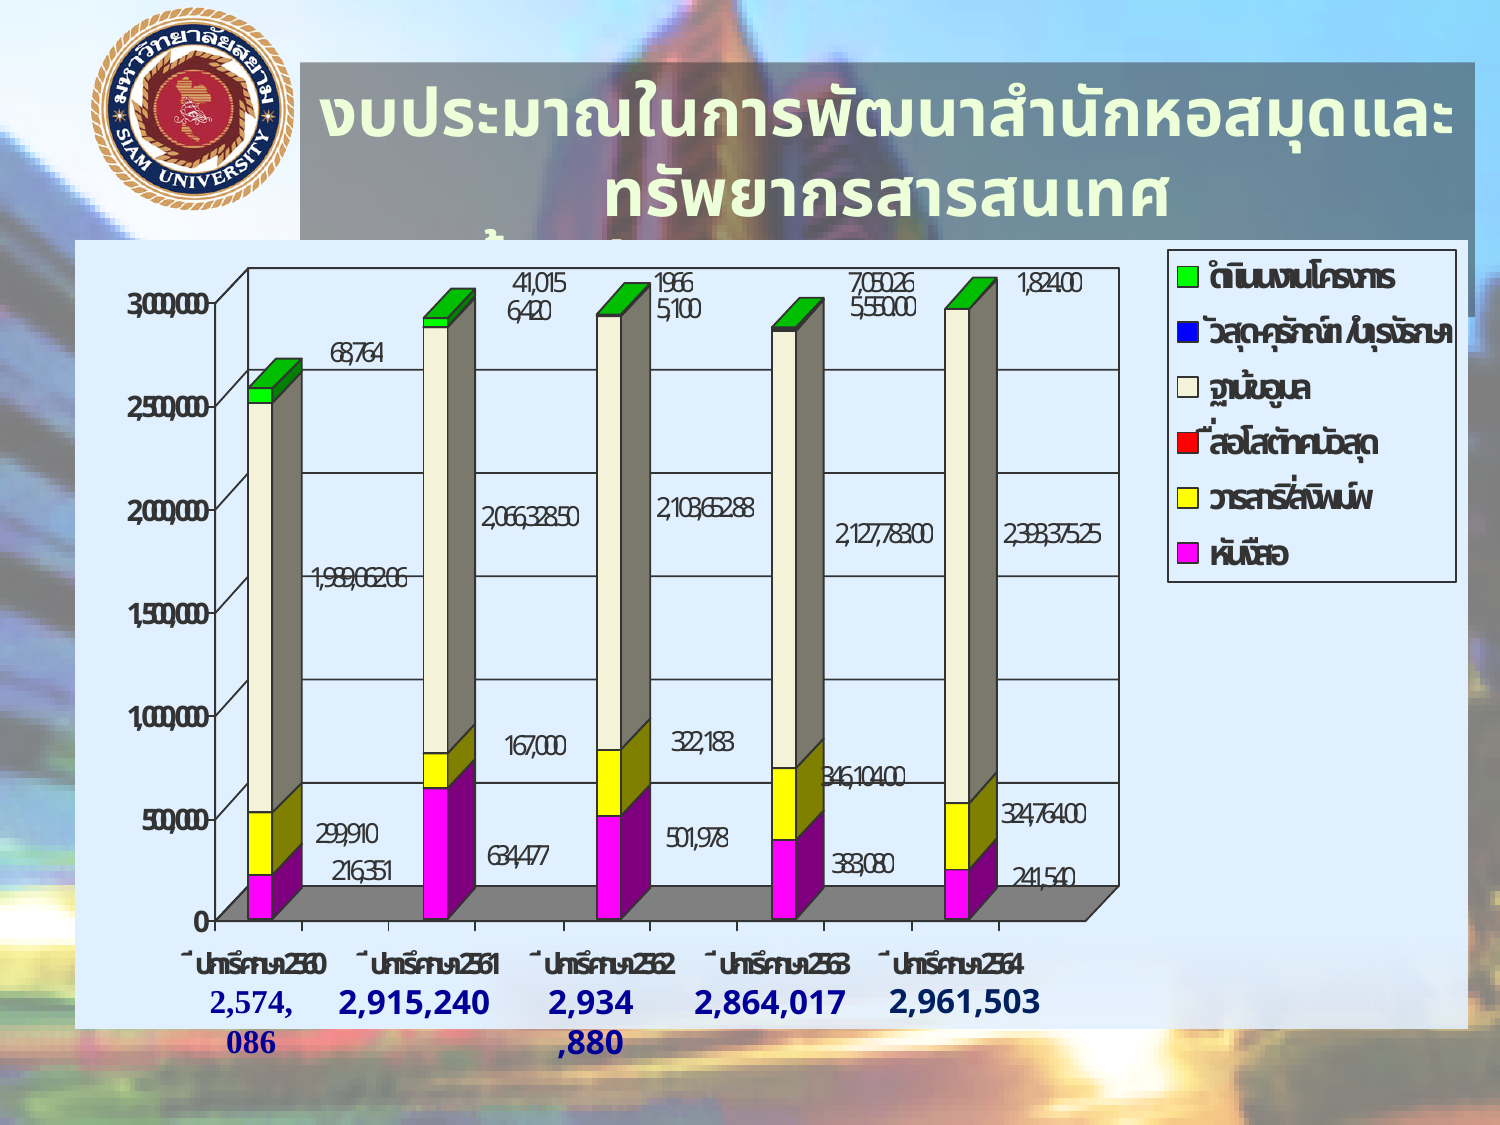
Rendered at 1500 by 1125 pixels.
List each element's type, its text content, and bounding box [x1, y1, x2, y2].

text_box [74, 240, 1468, 1029]
picture [90, 7, 294, 211]
text_box 2,934,880 [531, 1038, 651, 1069]
text_box 2,574,086 [191, 1038, 311, 1068]
text_box งบประมาณในการพัฒนาสำนักหอสมุดและทรัพยากรสารสนเทศ ตั้งแต่ปีการศึกษา 2559 - 2564 [300, 62, 1475, 318]
